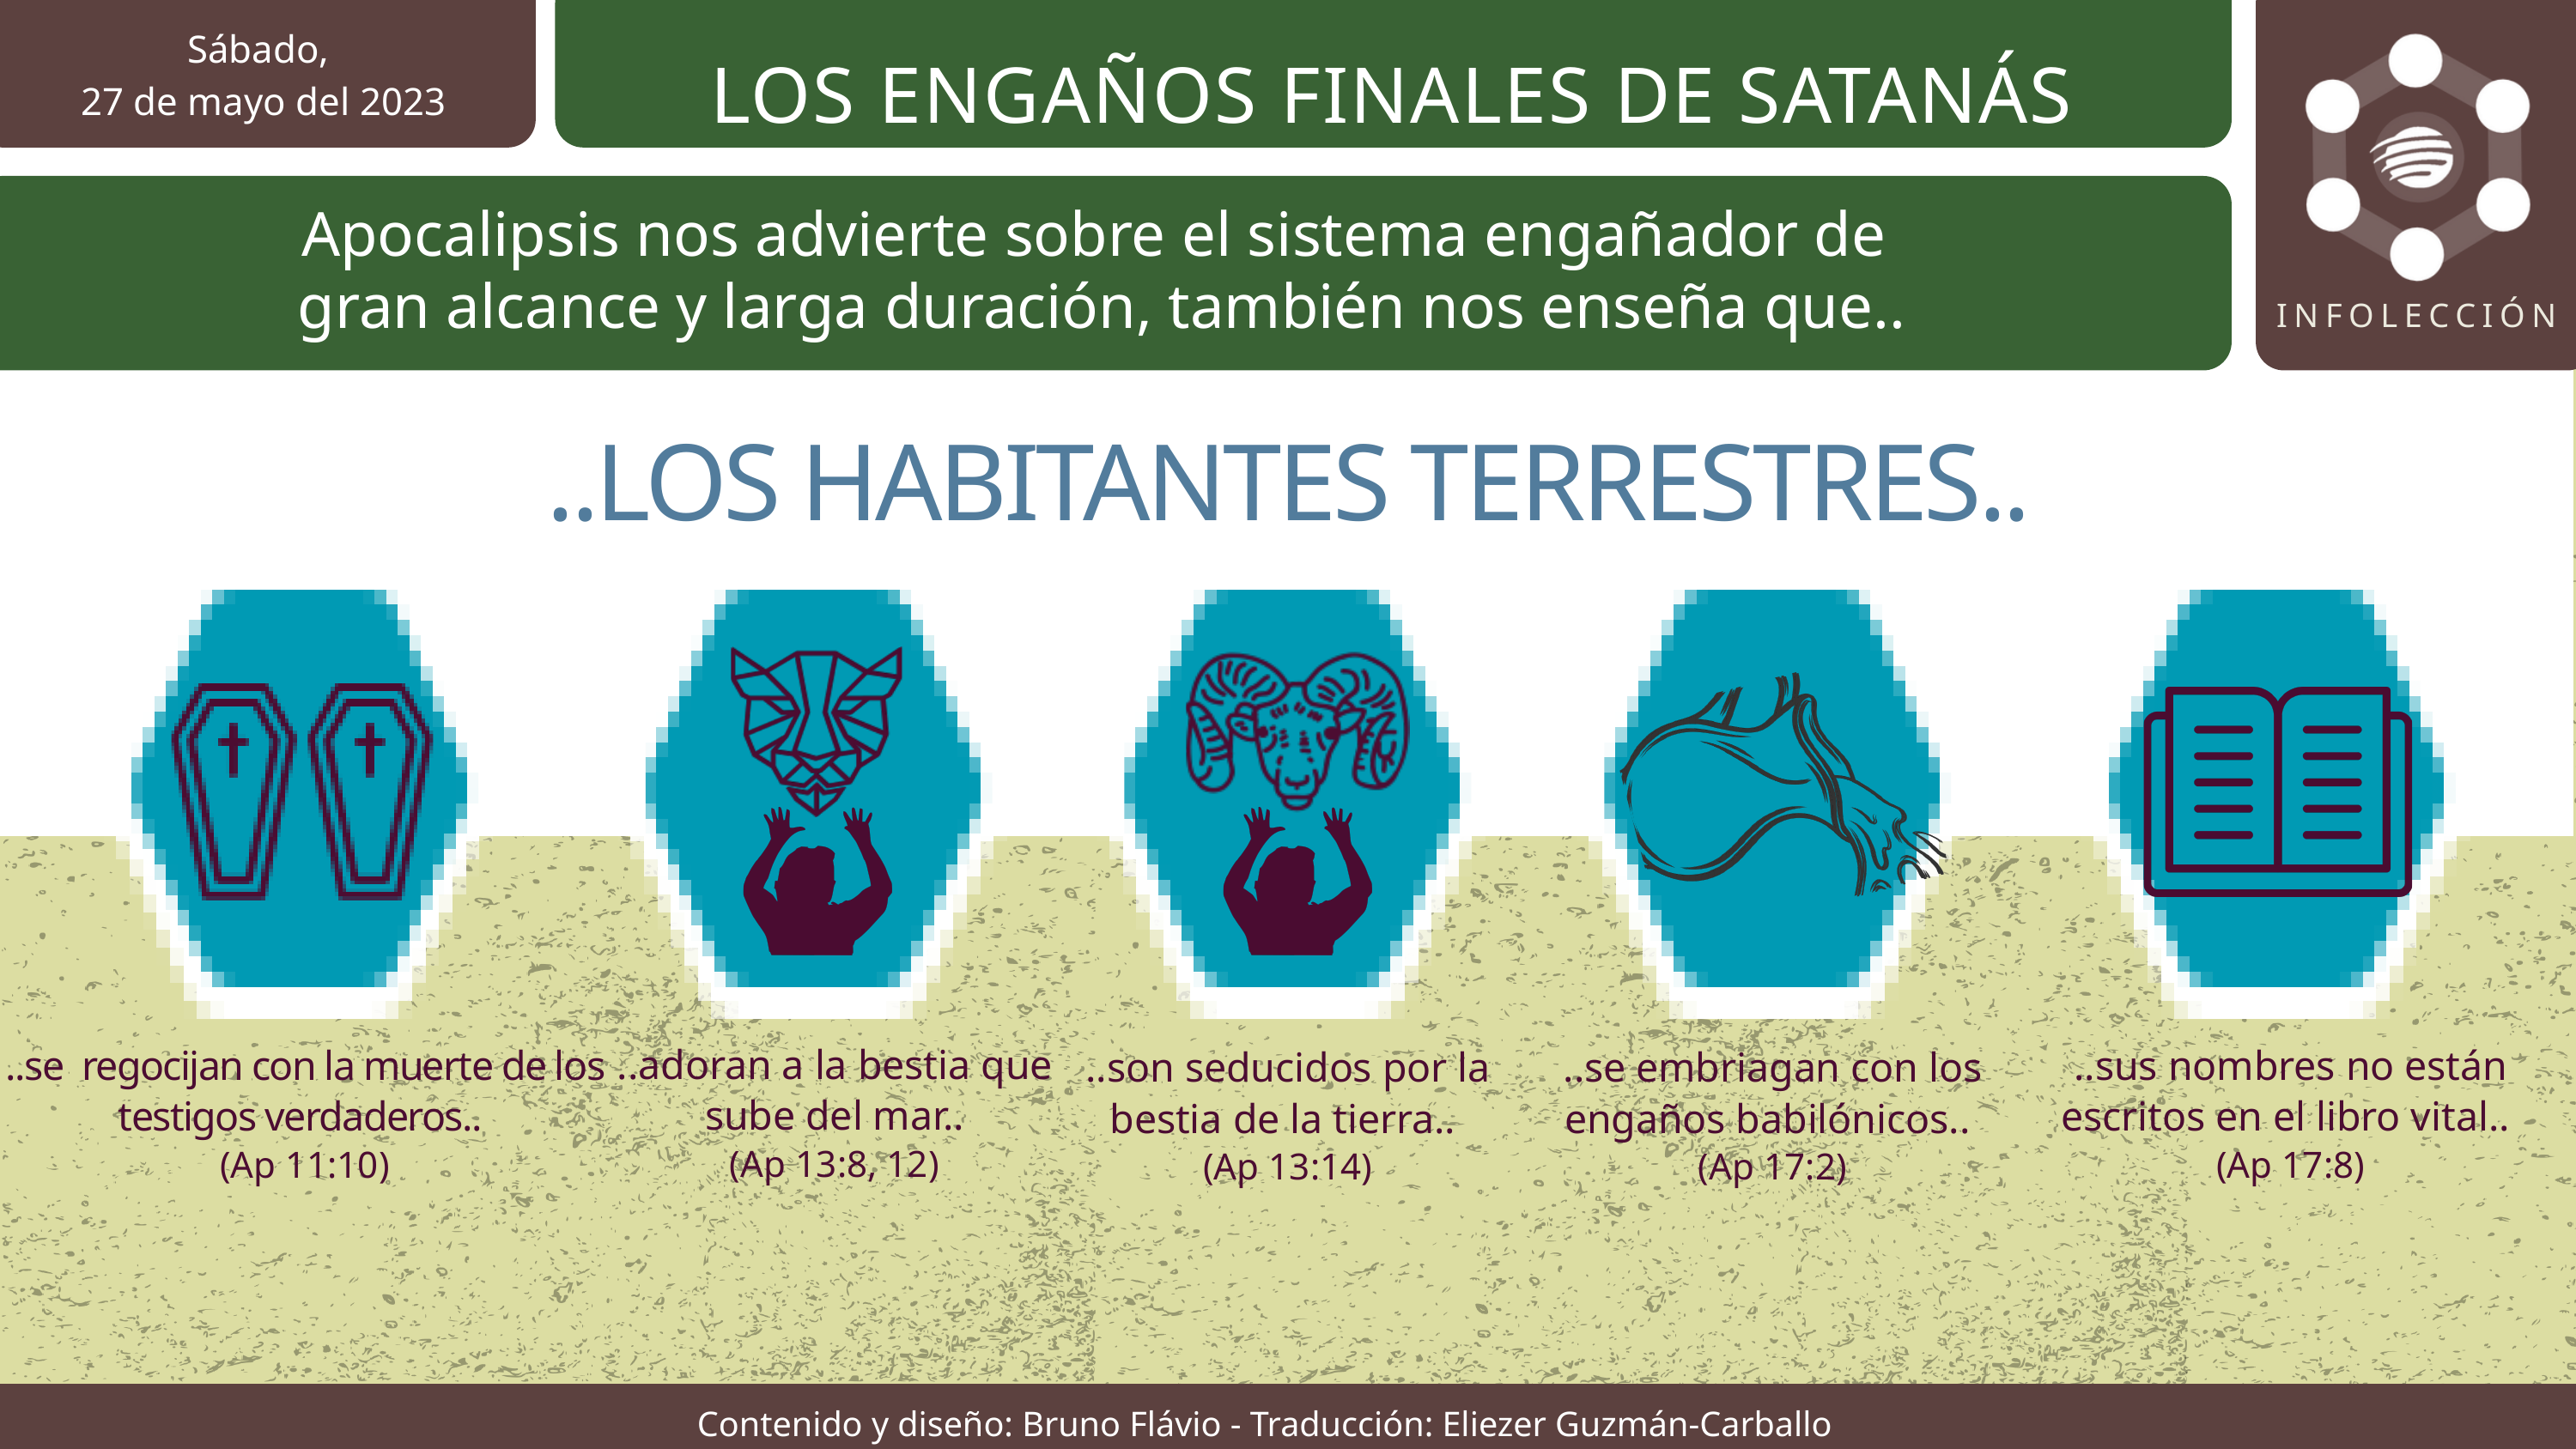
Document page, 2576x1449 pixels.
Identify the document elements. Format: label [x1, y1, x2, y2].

text_box [1576, 558, 1979, 1019]
text_box [0, 0, 537, 149]
text_box [555, 0, 2233, 149]
text_box [1, 846, 2576, 1383]
text_box [2081, 558, 2484, 1019]
text_box [0, 175, 2233, 371]
text_box [0, 1383, 2576, 1449]
text_box [2255, 0, 2576, 371]
text_box [103, 558, 507, 1019]
text_box [617, 558, 1021, 1019]
text_box [1096, 558, 1499, 1019]
text_box [0, 0, 2574, 836]
